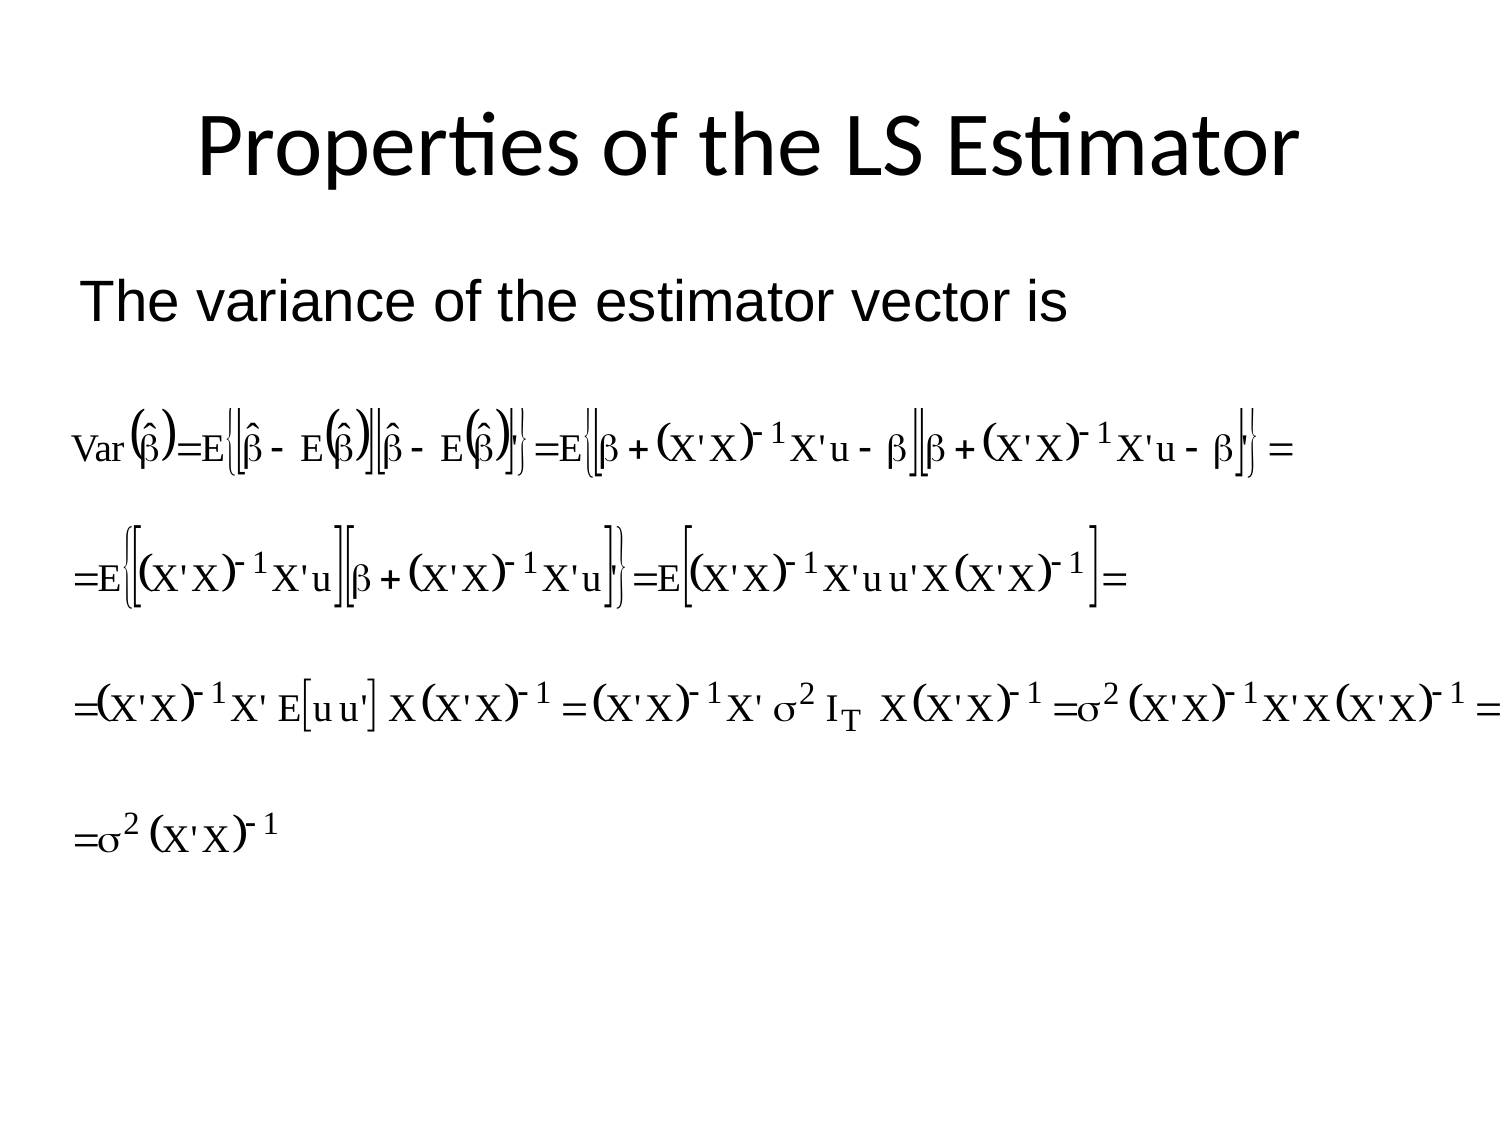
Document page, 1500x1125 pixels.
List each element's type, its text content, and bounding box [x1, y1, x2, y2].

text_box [64, 408, 1500, 869]
text_box The variance of the estimator vector is [64, 255, 1424, 408]
title Properties of the LS Estimator [74, 44, 1426, 233]
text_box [537, 310, 688, 344]
